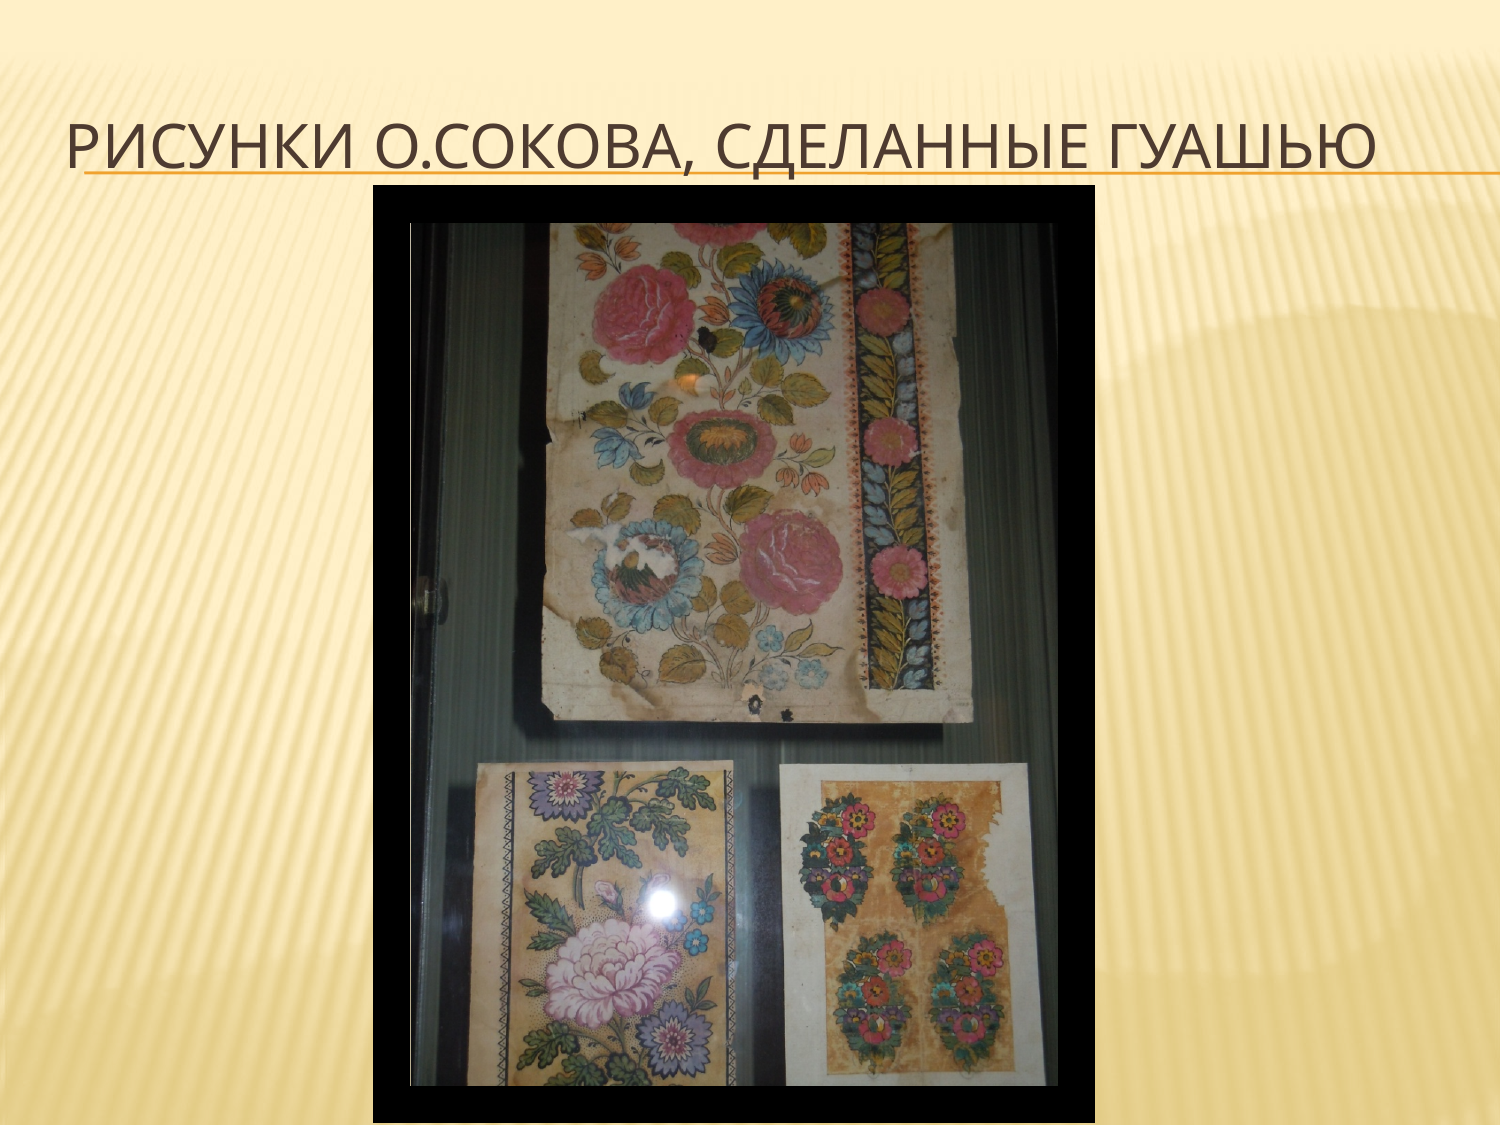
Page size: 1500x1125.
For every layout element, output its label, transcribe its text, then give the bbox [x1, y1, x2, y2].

picture [411, 224, 1058, 330]
picture [411, 987, 1058, 1085]
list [301, 330, 1166, 979]
title Рисунки о.сокова, сделанные гуашью [50, 75, 1475, 213]
